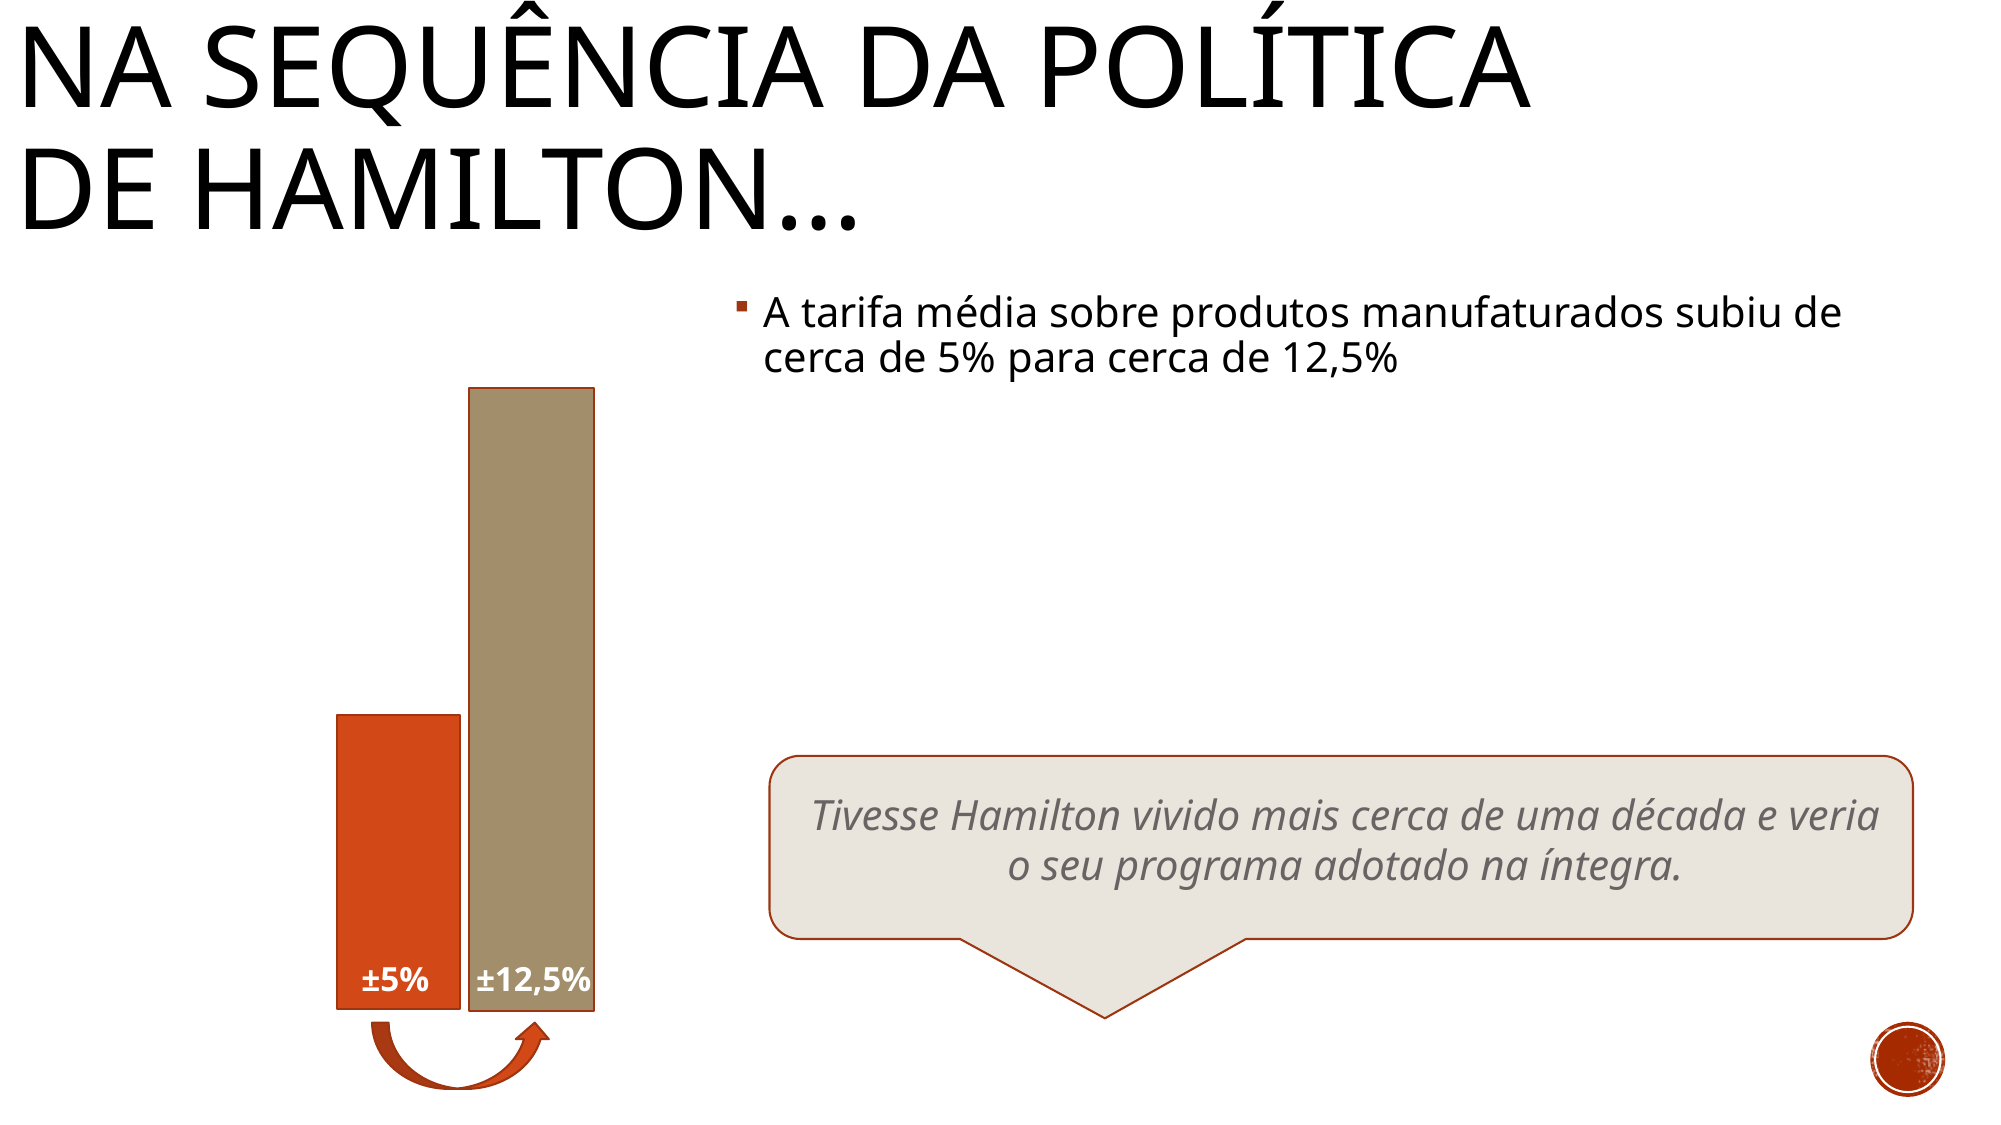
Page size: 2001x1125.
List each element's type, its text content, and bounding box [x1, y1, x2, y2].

text_box [976, 949, 1231, 1020]
text_box ±12,5% [461, 905, 641, 1006]
text_box [468, 387, 595, 905]
text_box [371, 1021, 550, 1090]
text_box [468, 1006, 595, 1012]
text_box [336, 714, 461, 1010]
text_box Tivesse Hamilton vivido mais cerca de uma década e veria o seu programa adotado na íntegra. [786, 781, 1905, 896]
text_box ±5% [346, 905, 458, 1006]
list A tarifa média sobre produtos manufaturados subiu de cerca de 5% para cerca de 12,5% [718, 283, 1894, 949]
text_box [1894, 757, 1915, 938]
title Na sequência da política de hamilton… [0, 0, 1650, 264]
